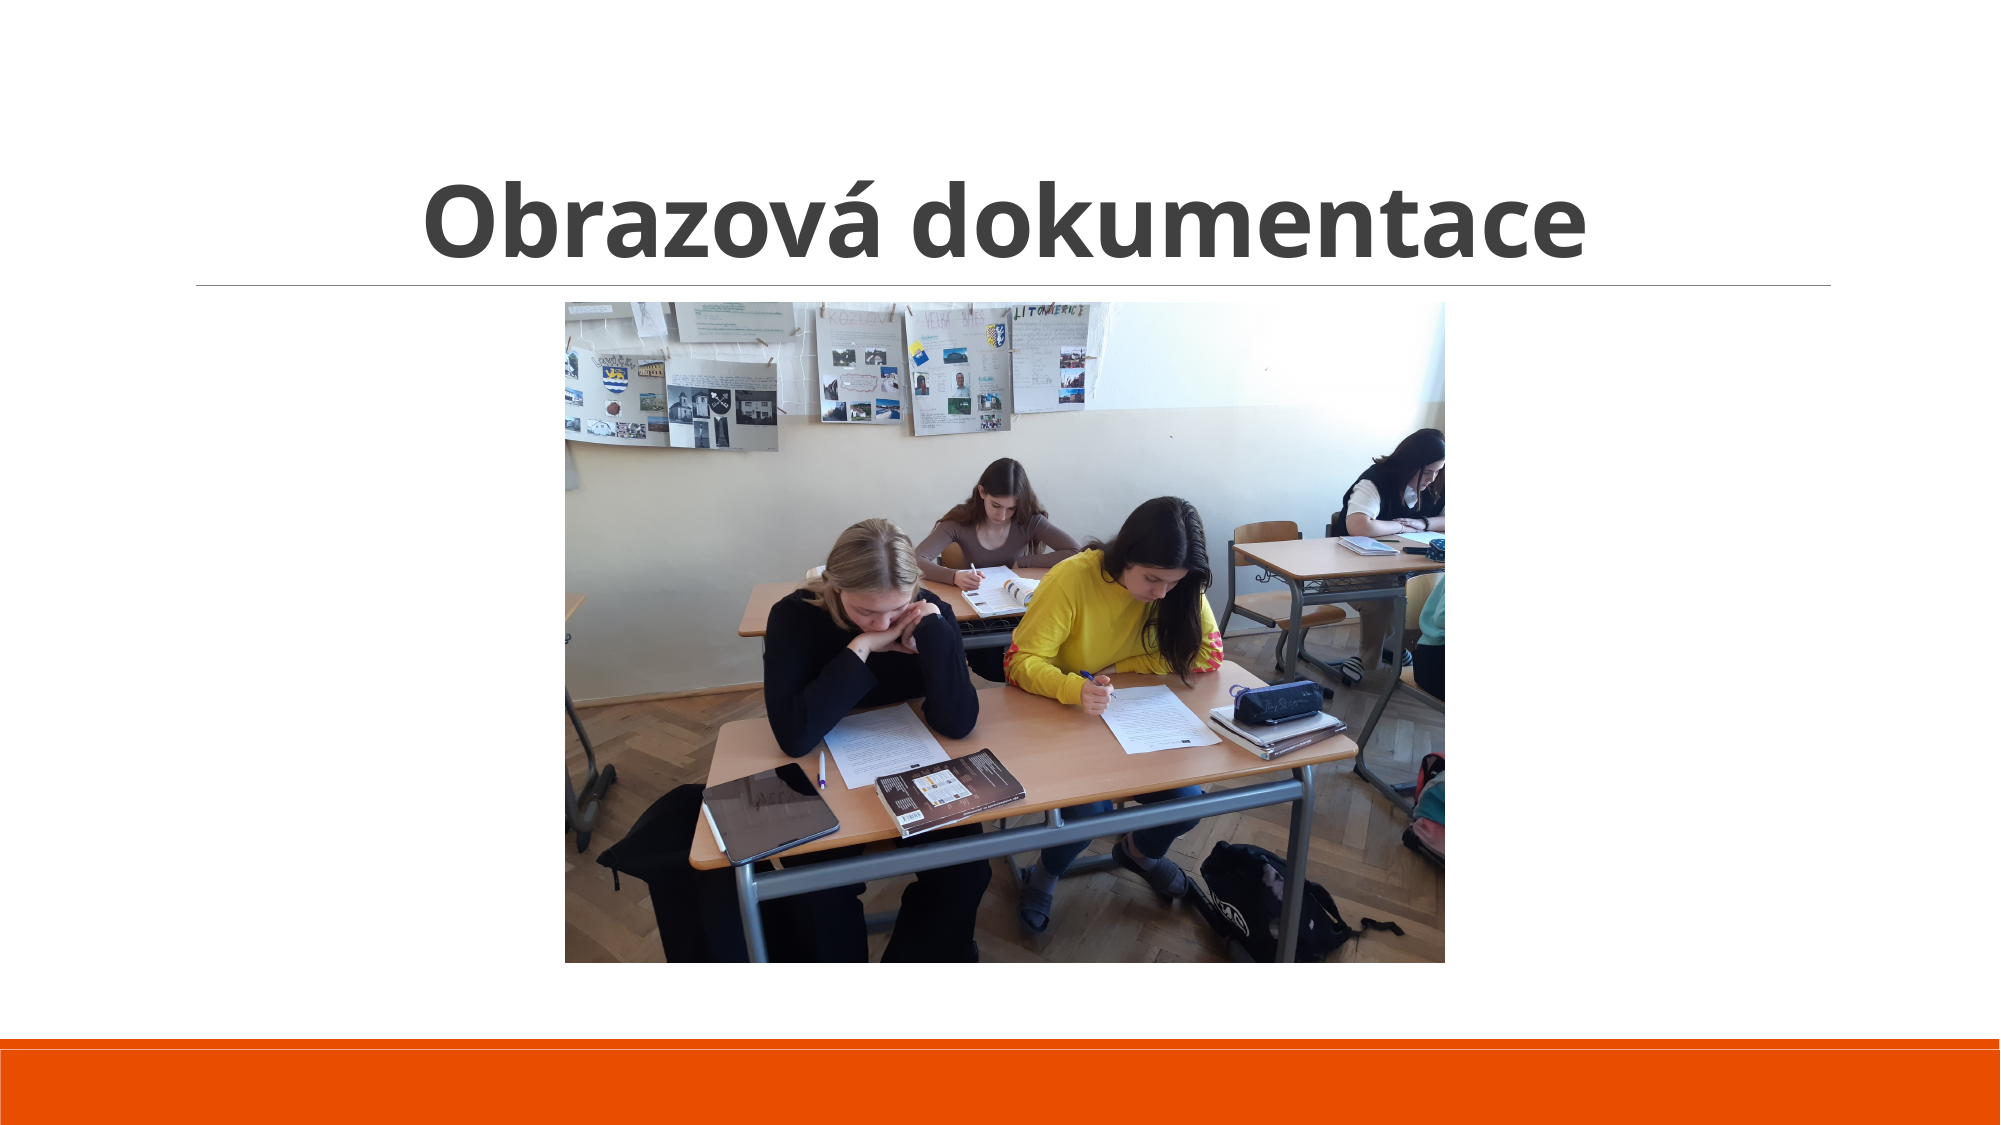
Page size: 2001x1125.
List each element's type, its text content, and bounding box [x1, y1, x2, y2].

title Obrazová dokumentace [180, 47, 1830, 285]
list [564, 302, 1446, 964]
